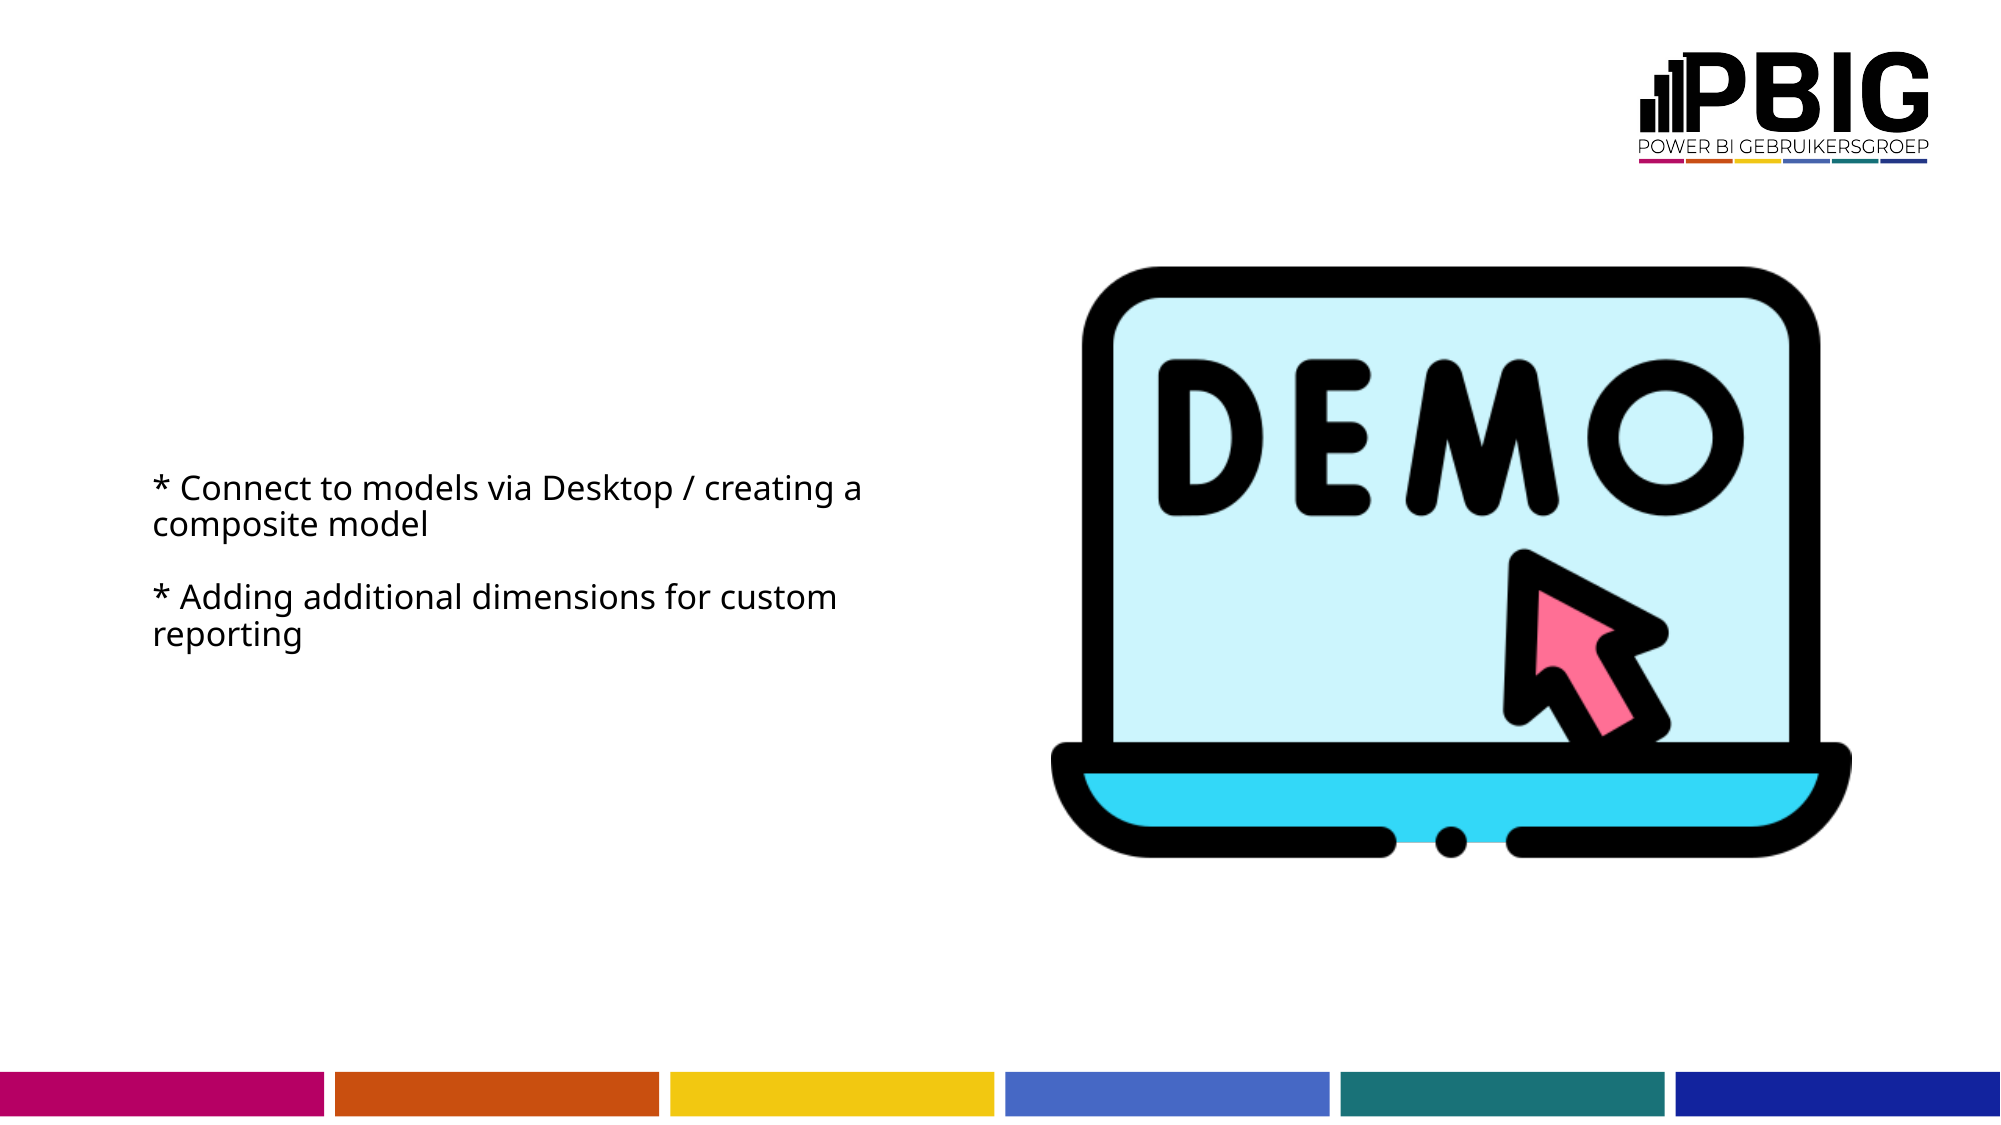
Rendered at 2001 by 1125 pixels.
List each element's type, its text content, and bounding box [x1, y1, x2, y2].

title * Connect to models via Desktop / creating a composite model * Adding additional dimensions for custom reporting [137, 461, 1000, 664]
picture [1051, 36, 1932, 963]
